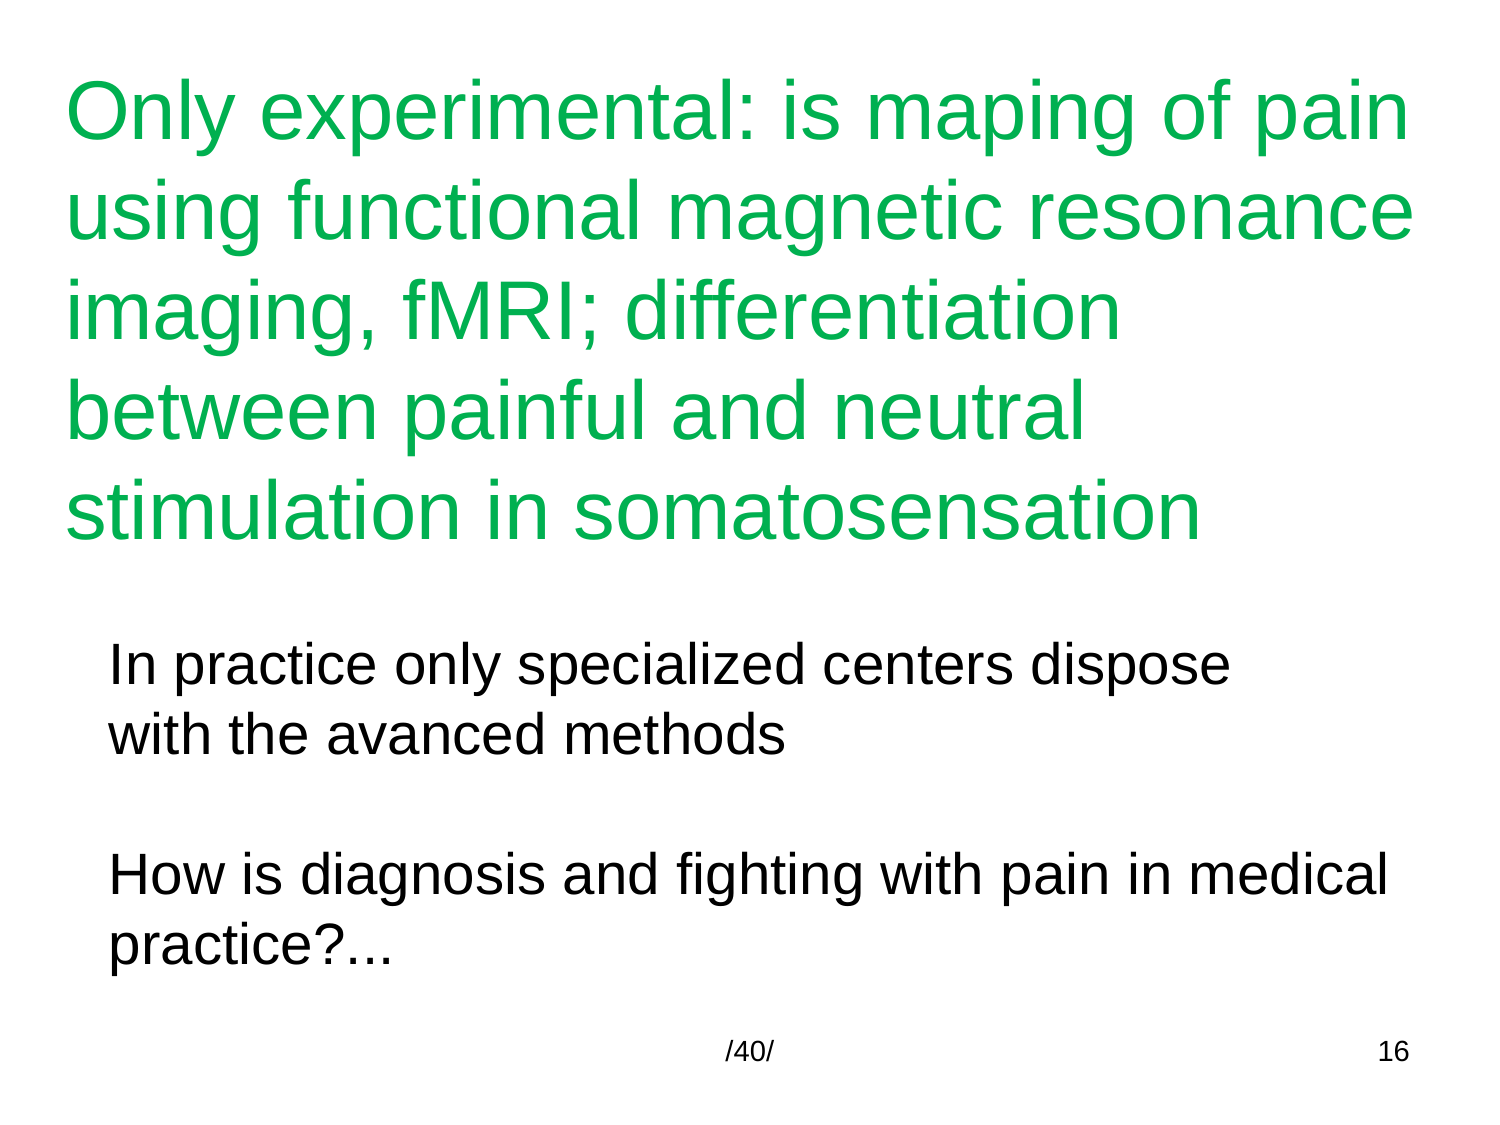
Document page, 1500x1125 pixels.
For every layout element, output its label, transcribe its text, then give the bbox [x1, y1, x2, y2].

text_box In practice only specialized centers dispose with the avanced methods How is diagnosis and fighting with pain in medical practice?... [94, 619, 1407, 984]
slide_number 16 [1074, 1024, 1425, 1103]
footer /40/ [512, 1024, 988, 1103]
title Only experimental: is maping of pain using functional magnetic resonance imaging, fMRI; differentiation between painful and neutral stimulation in somatosensation [50, 50, 1450, 563]
